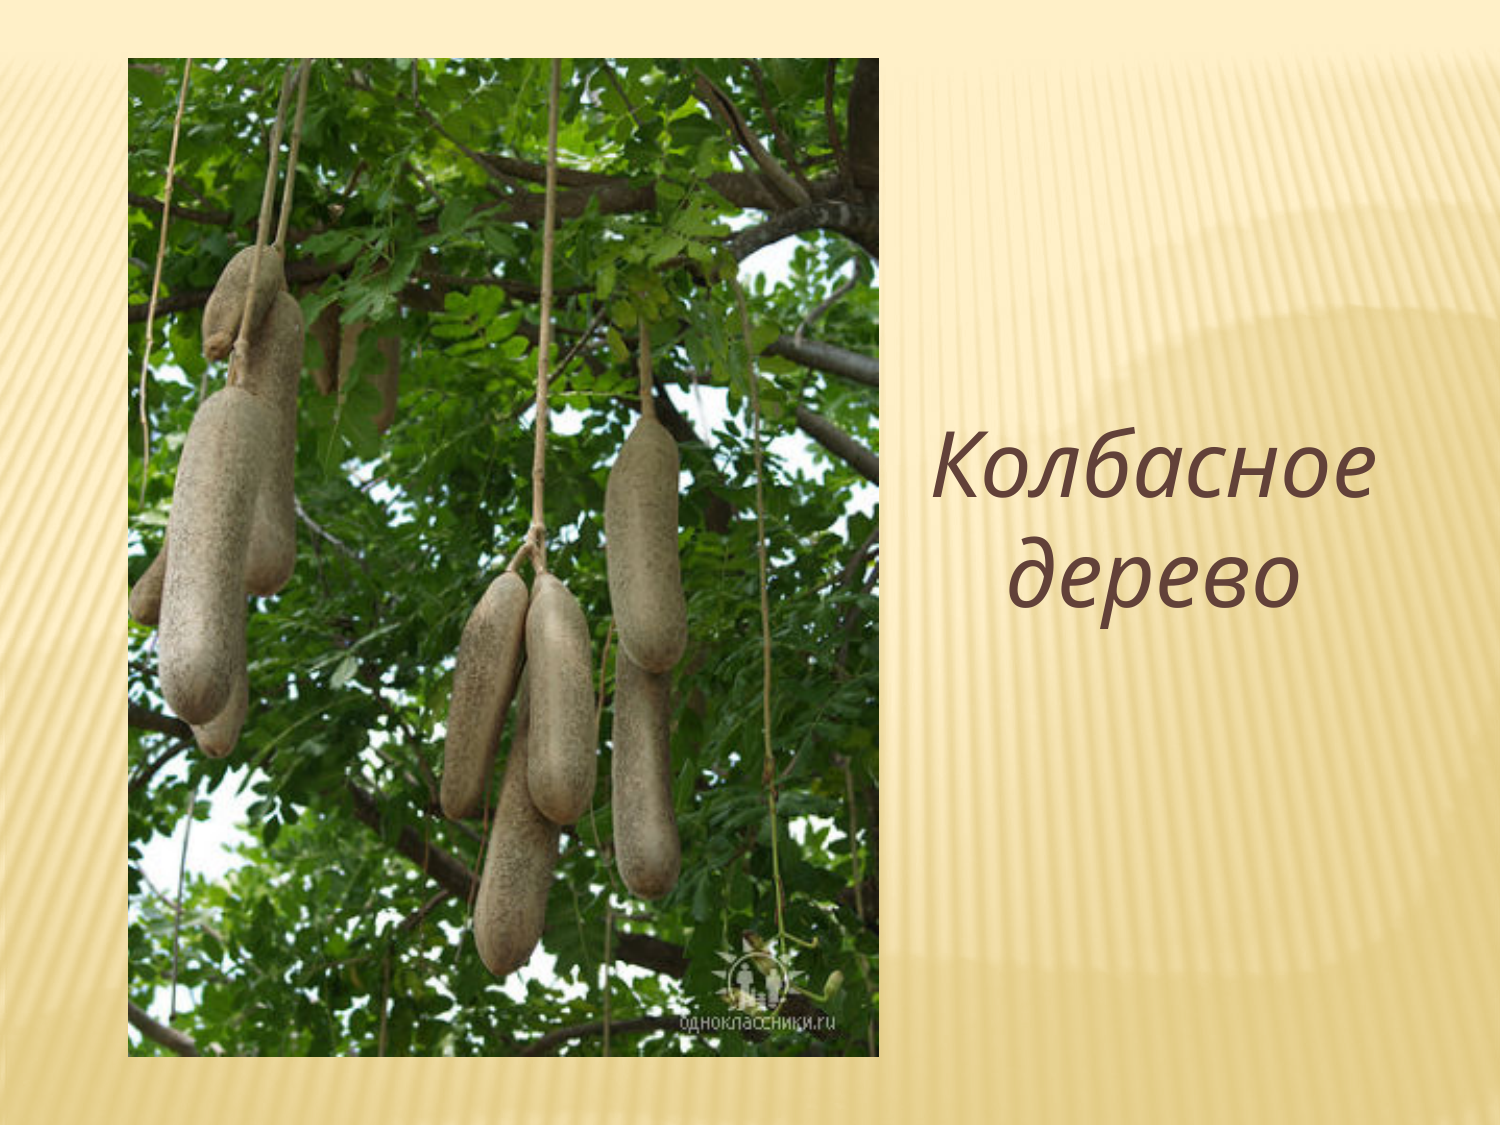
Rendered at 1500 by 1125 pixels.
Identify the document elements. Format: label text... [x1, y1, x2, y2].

picture [128, 58, 880, 1057]
text_box Колбасное дерево [913, 398, 1395, 734]
